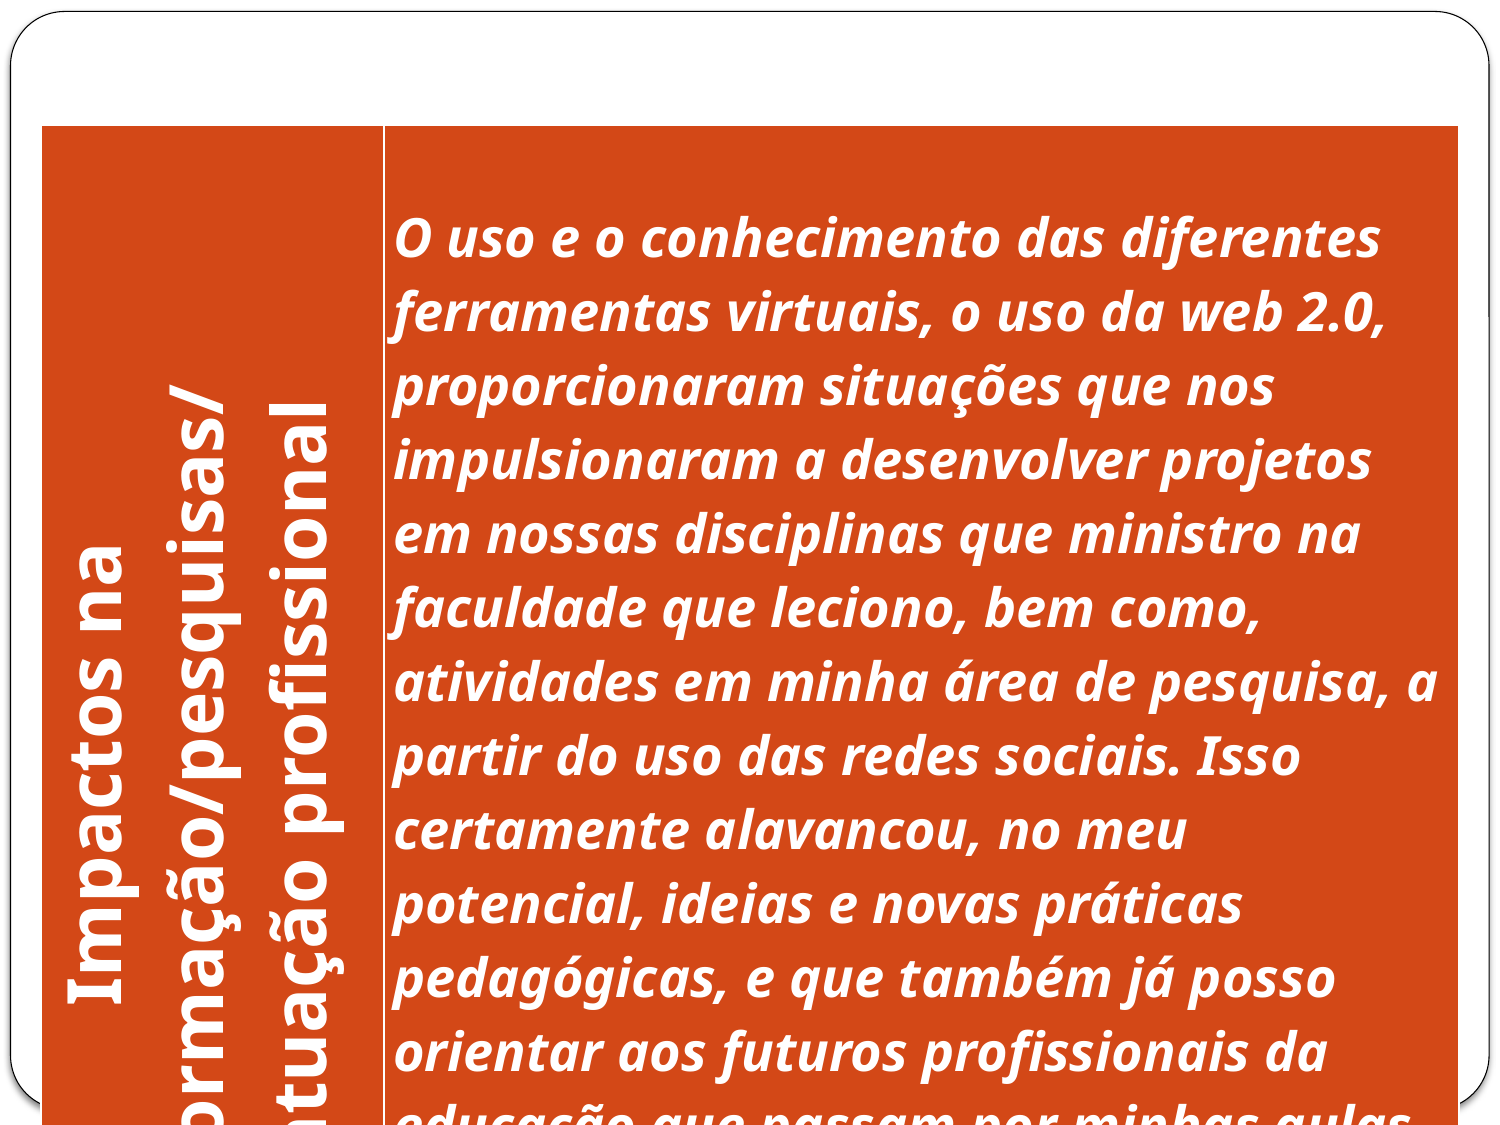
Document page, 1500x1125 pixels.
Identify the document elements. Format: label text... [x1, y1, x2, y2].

table_header O uso e o conhecimento das diferentes ferramentas virtuais, o uso da web 2.0, proporcionaram situações que nos impulsionaram a desenvolver projetos em nossas disciplinas que ministro na faculdade que leciono, bem como, atividades em minha área de pesquisa, a partir do uso das redes sociais. Isso certamente alavancou, no meu potencial, ideias e novas práticas pedagógicas, e que também já posso orientar aos futuros profissionais da educação que passam por minhas aulas nos cursos de formação de professores que leciono. [385, 126, 1458, 1125]
table_header Impactos na formação/pesquisas/ atuação profissional [42, 126, 383, 1125]
